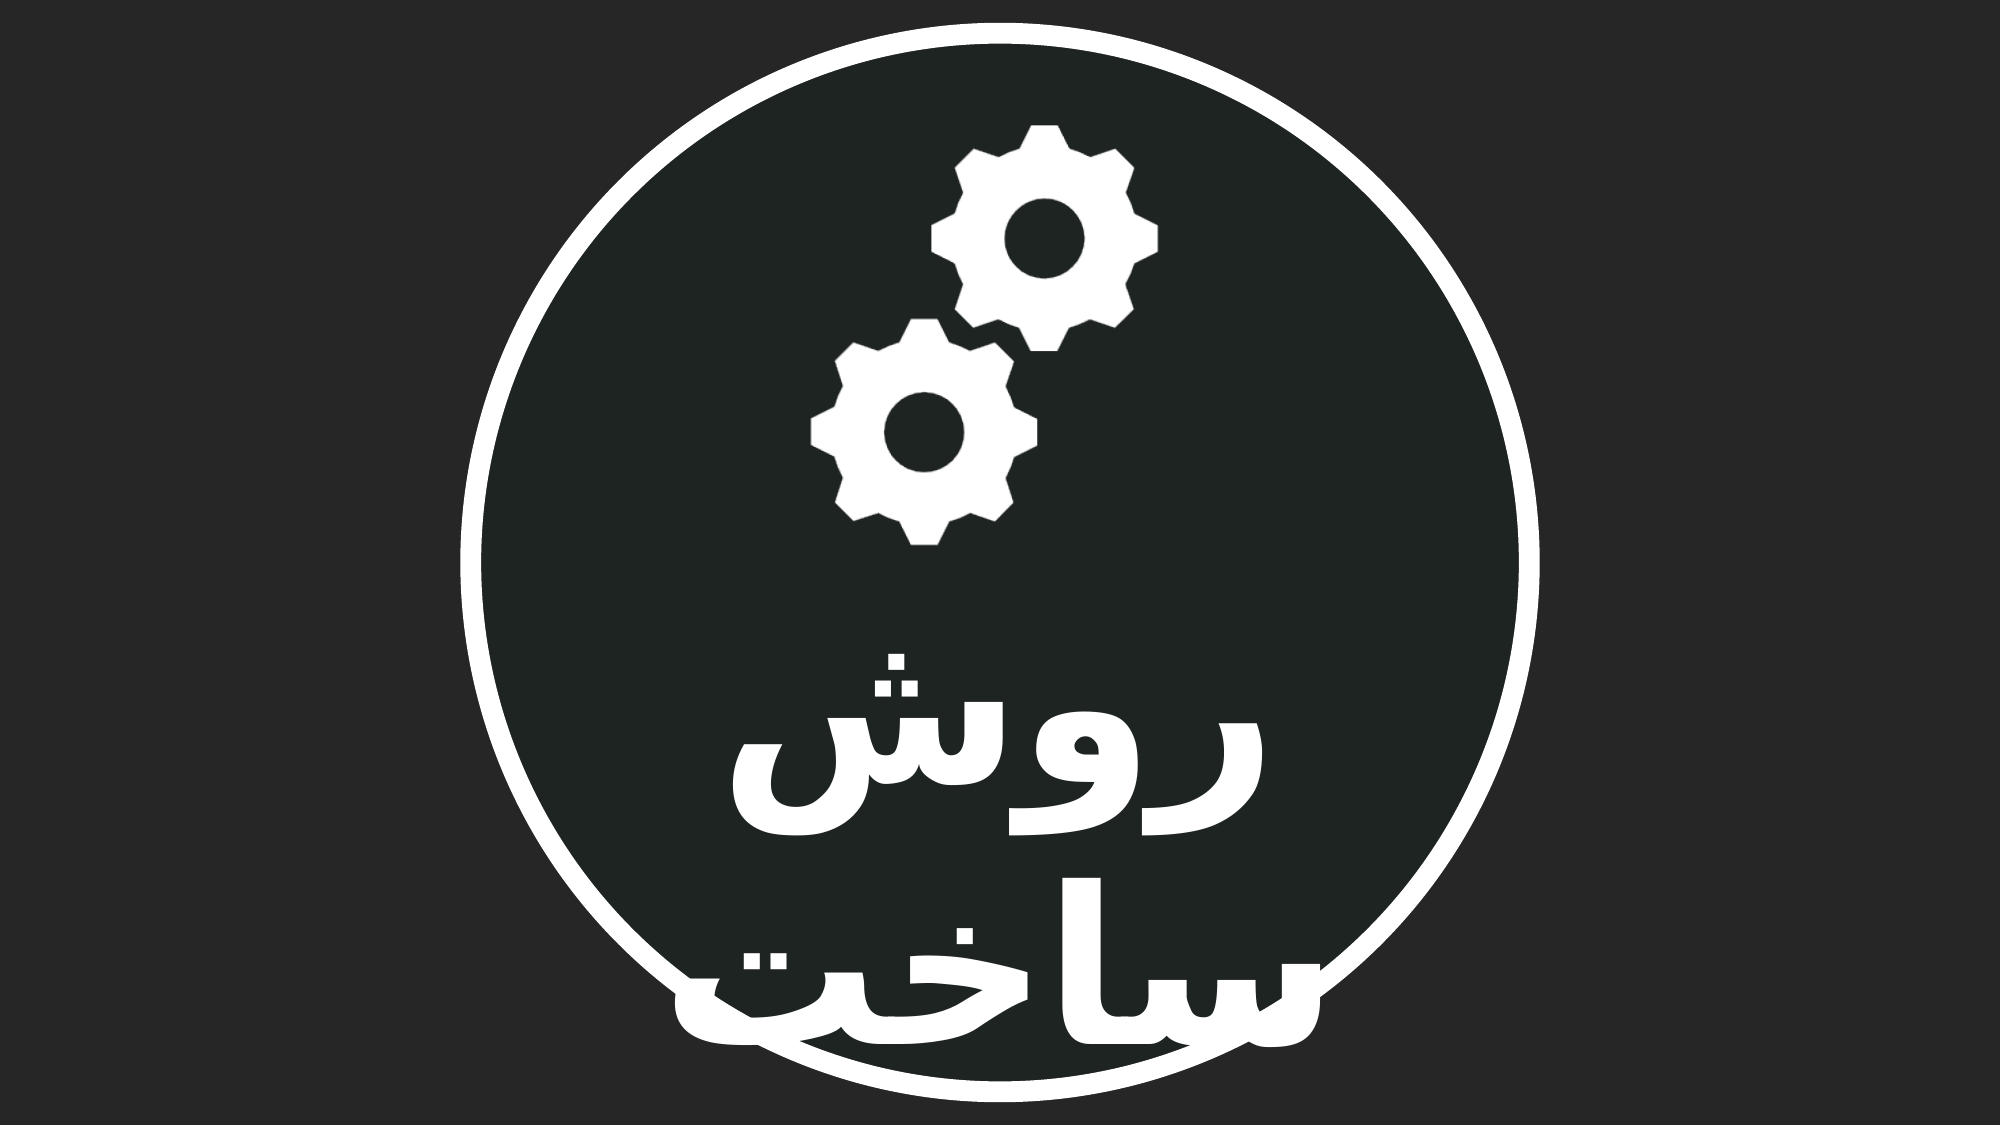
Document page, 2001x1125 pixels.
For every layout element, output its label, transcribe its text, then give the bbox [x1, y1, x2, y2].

picture [729, 80, 1240, 591]
text_box [469, 106, 729, 681]
text_box [1240, 89, 1531, 681]
text_box [779, 32, 1221, 80]
text_box روش ساخت [483, 556, 1517, 1096]
